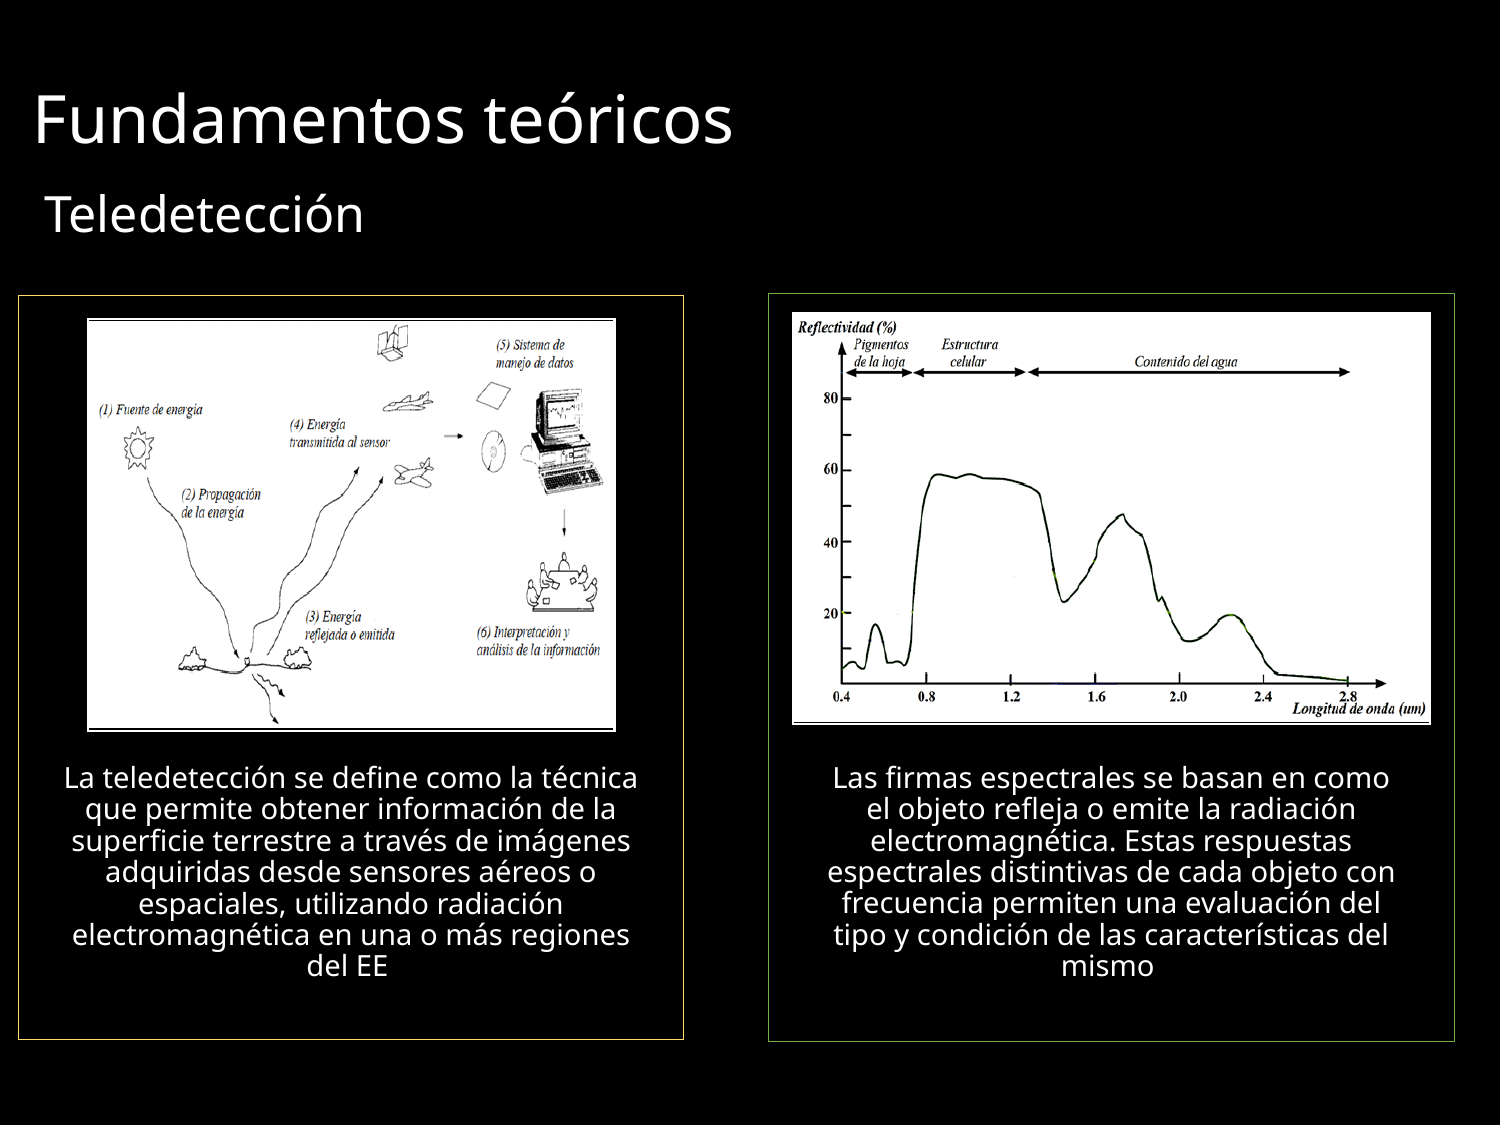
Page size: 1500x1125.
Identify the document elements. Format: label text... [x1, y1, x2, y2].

text_box Fundamentos teóricos [18, 65, 1312, 179]
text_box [18, 242, 1479, 1093]
text_box Teledetección [29, 160, 1324, 242]
